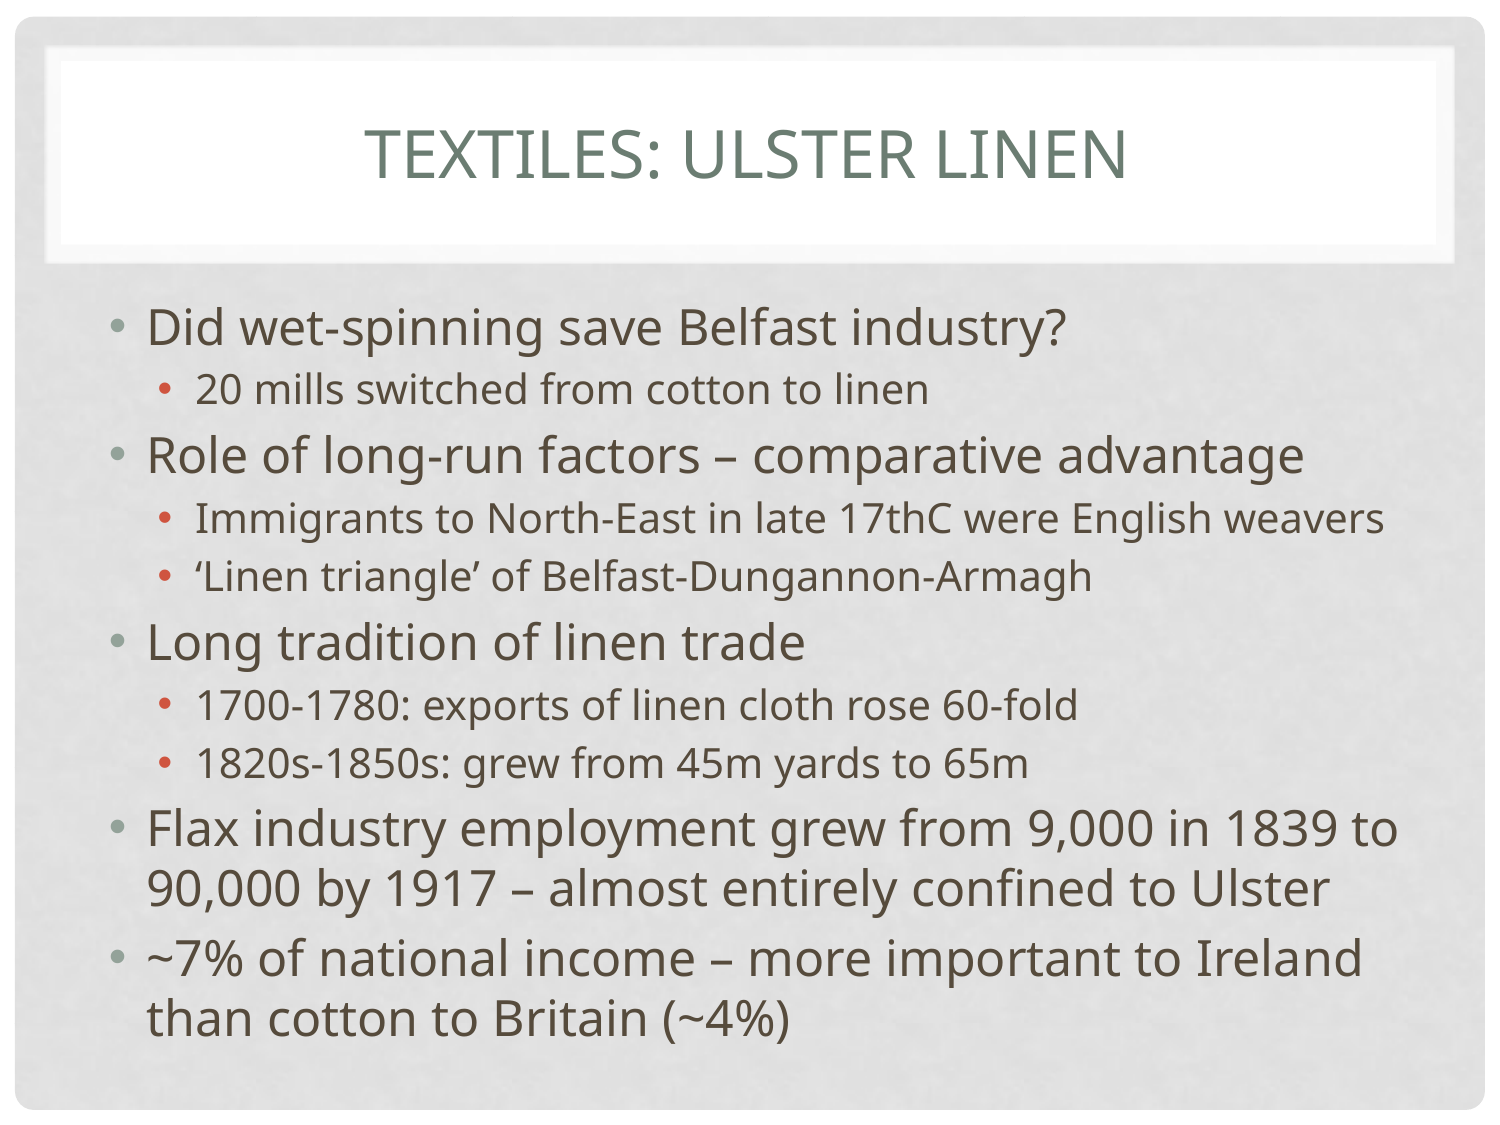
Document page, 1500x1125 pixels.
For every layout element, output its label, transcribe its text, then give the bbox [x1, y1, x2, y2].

list Did wet-spinning save Belfast industry? 20 mills switched from cotton to linen Role of long-run factors – comparative advantage Immigrants to North-East in late 17thC were English weavers ‘Linen triangle’ of Belfast-Dungannon-Armagh Long tradition of linen trade 1700-1780: exports of linen cloth rose 60-fold 1820s-1850s: grew from 45m yards to 65m Flax industry employment grew from 9,000 in 1839 to 90,000 by 1917 – almost entirely confined to Ulster ~7% of national income – more important to Ireland than cotton to Britain (~4%) [75, 287, 1425, 1005]
title Textiles: Ulster Linen [69, 66, 1425, 238]
